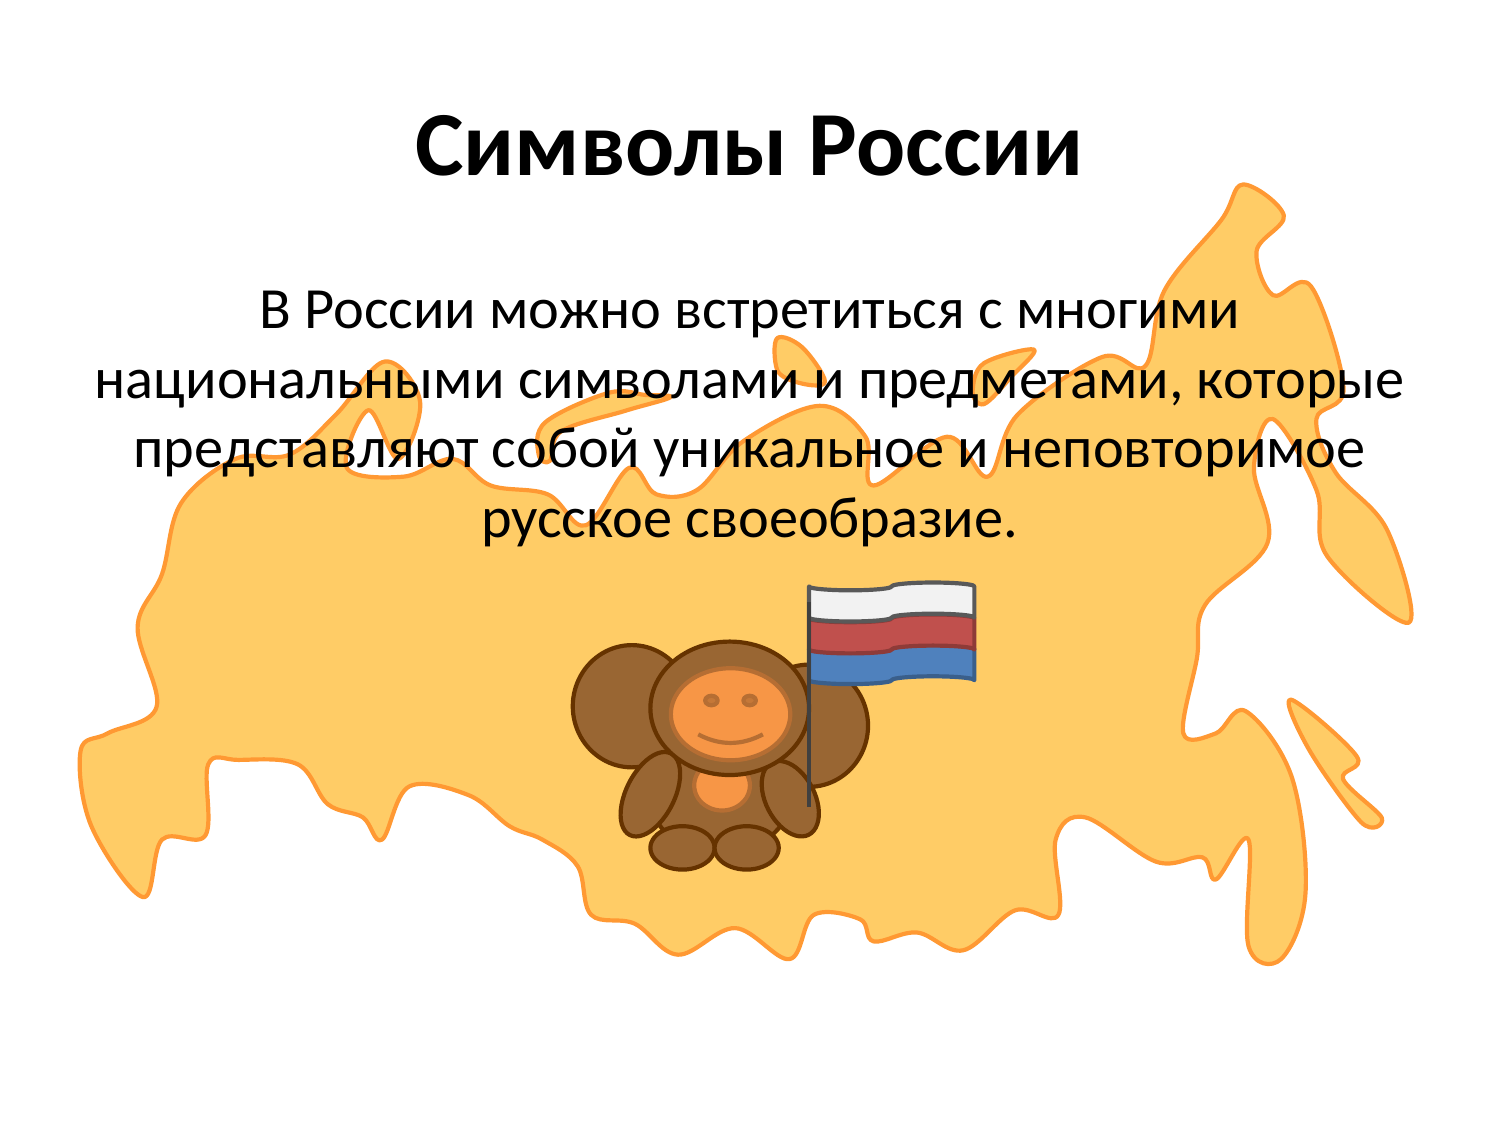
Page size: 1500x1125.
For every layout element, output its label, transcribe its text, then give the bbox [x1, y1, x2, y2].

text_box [79, 184, 1412, 965]
list В России можно встретиться с многими национальными символами и предметами, которые представляют собой уникальное и неповторимое русское своеобразие. [75, 262, 1425, 1005]
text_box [572, 641, 869, 870]
title Символы России [75, 45, 1425, 233]
